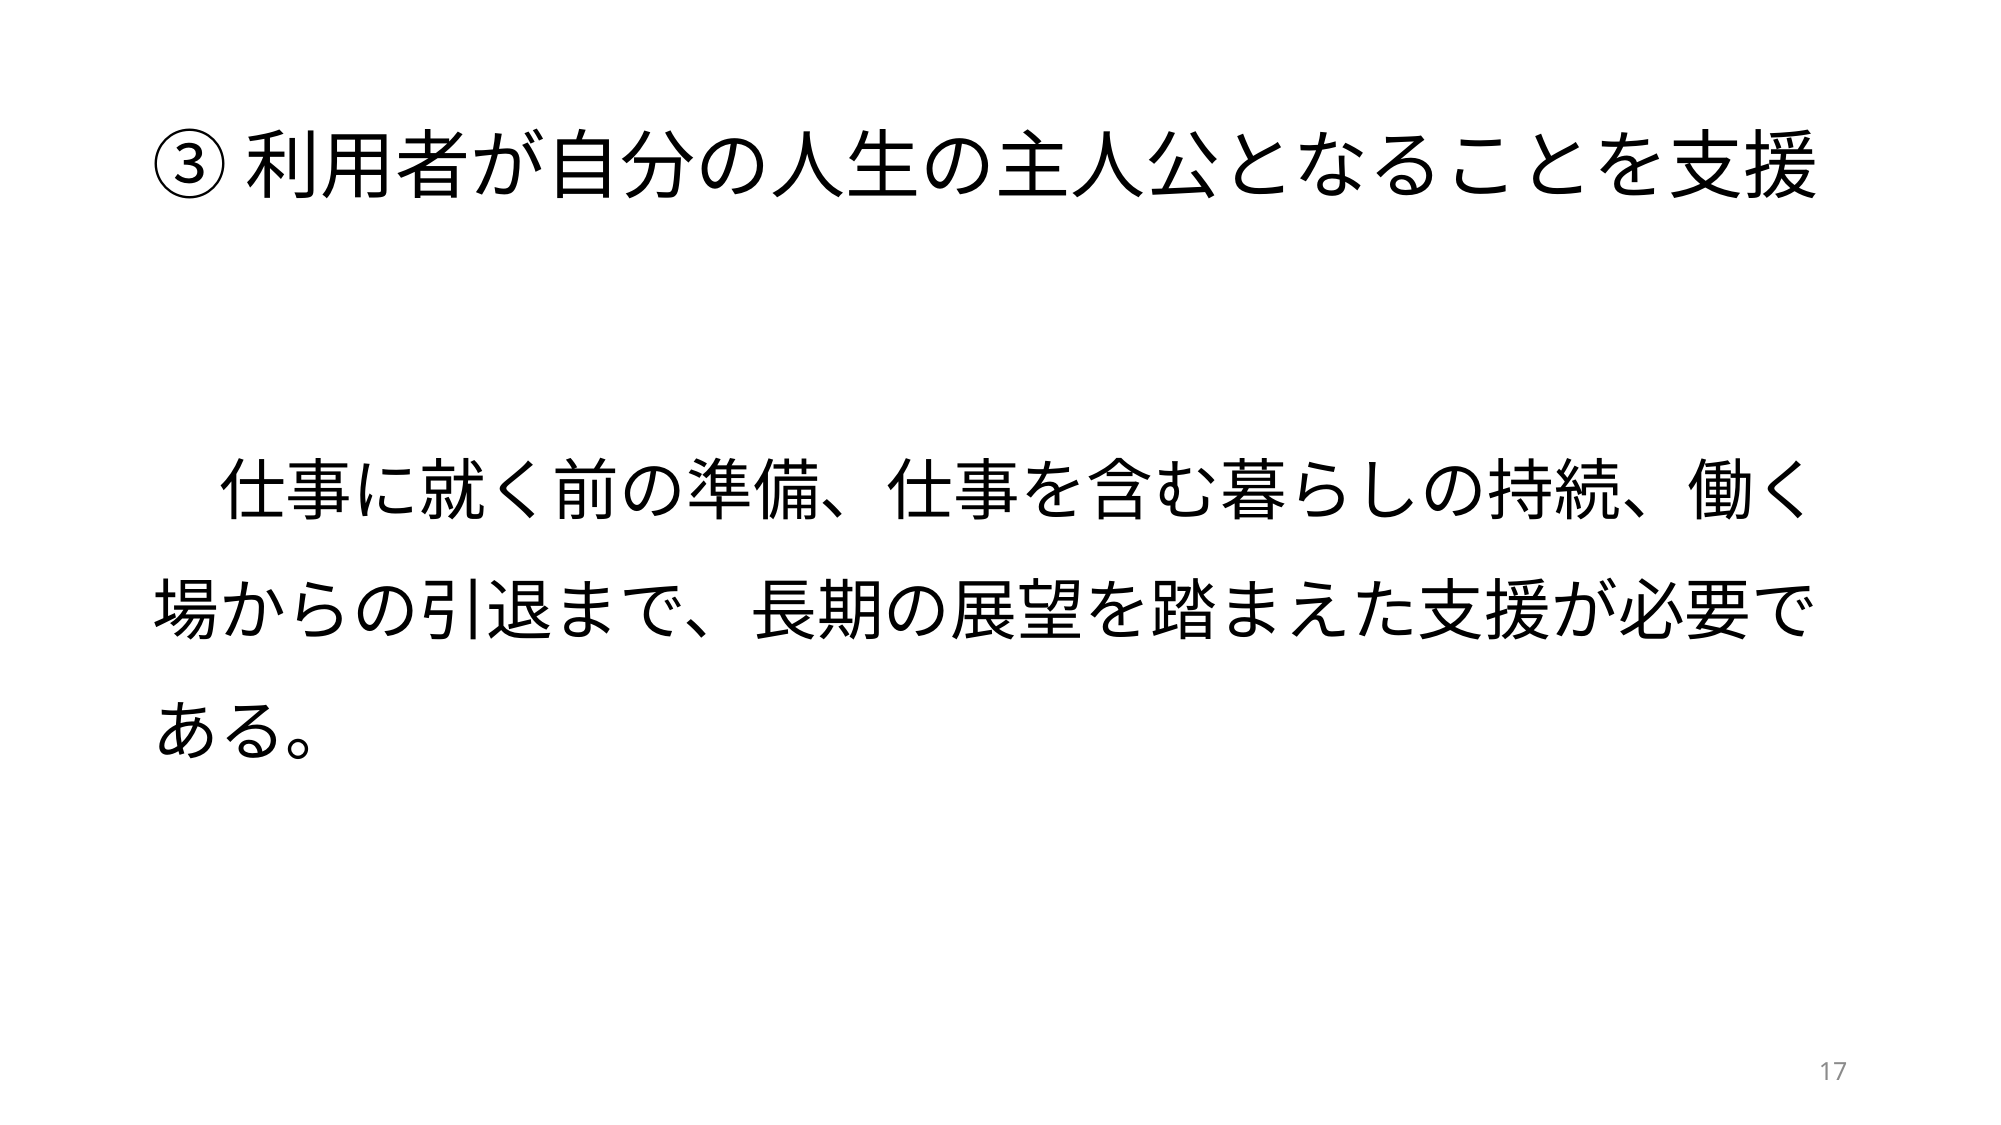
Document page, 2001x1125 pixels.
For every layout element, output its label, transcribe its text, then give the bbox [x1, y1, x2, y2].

title ③利用者が自分の人生の主人公となることを支援 [137, 59, 1863, 278]
list 仕事に就く前の準備、仕事を含む暮らしの持続、働く場からの引退まで、長期の展望を踏まえた支援が必要である。 [137, 299, 1863, 1125]
slide_number 17 [1412, 1042, 1863, 1103]
